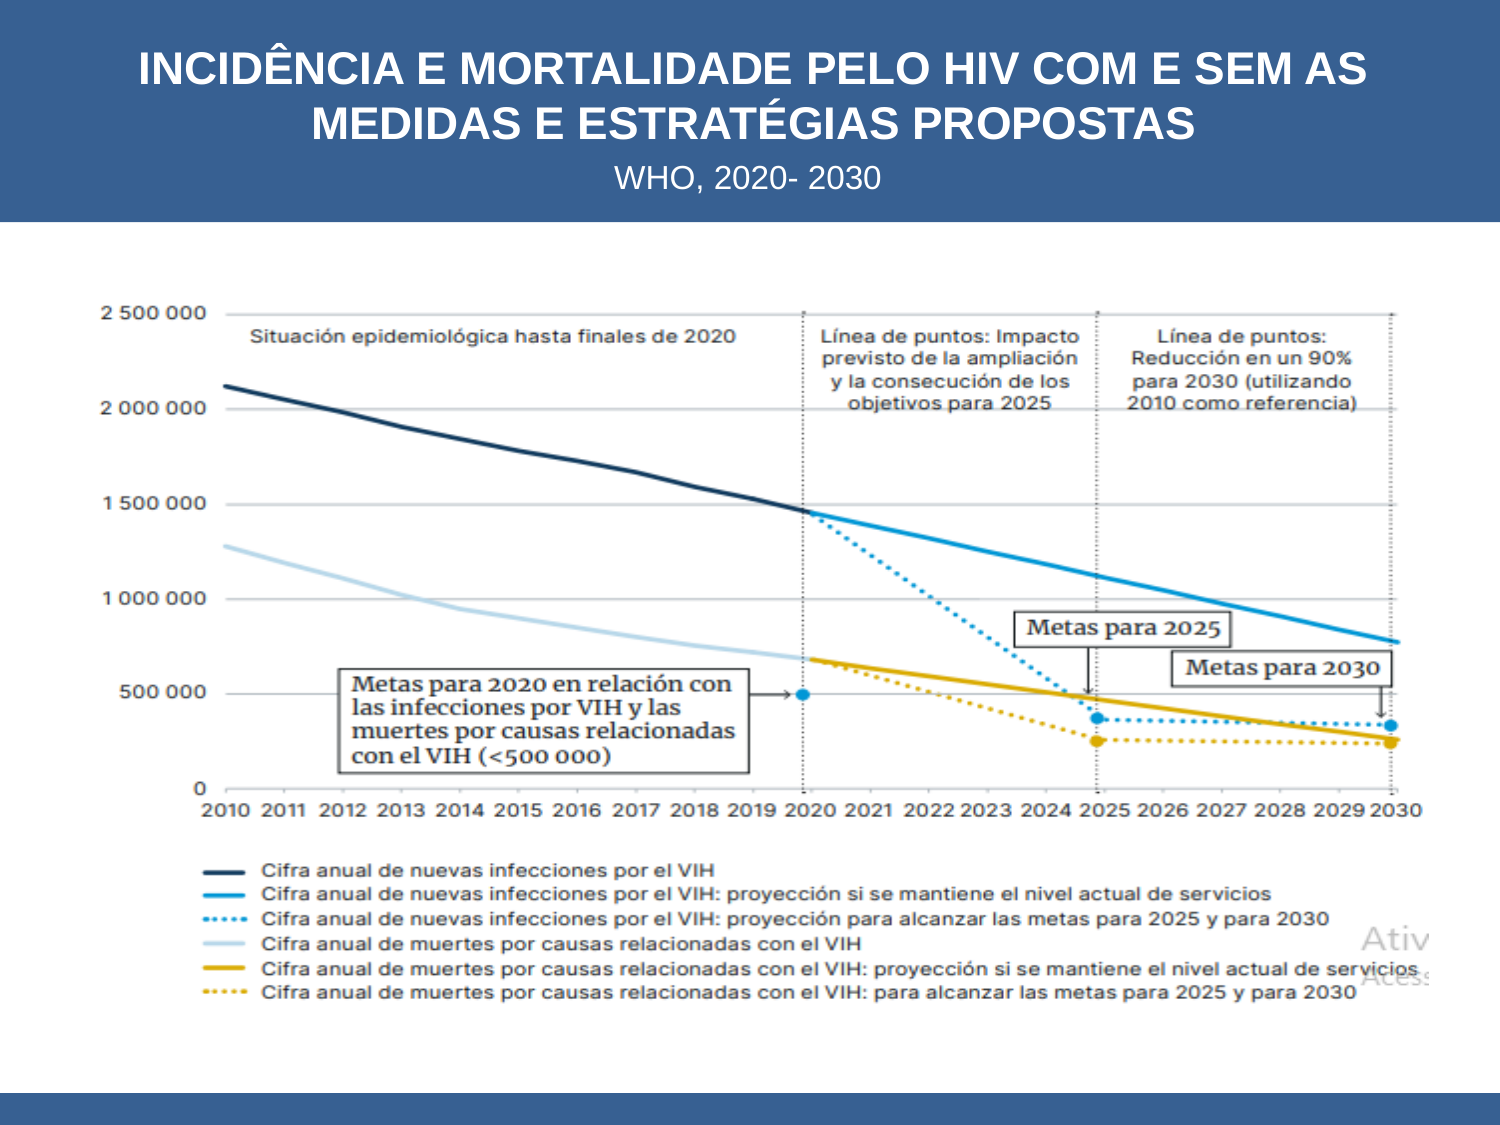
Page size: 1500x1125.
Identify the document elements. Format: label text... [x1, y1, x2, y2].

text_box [75, 288, 1431, 1024]
text_box [0, 0, 1500, 224]
text_box [0, 1091, 1500, 1125]
text_box INCIDÊNCIA E MORTALIDADE PELO HIV COM E SEM AS MEDIDAS E ESTRATÉGIAS PROPOSTAS WHO, 2020- 2030 [68, 31, 1440, 206]
